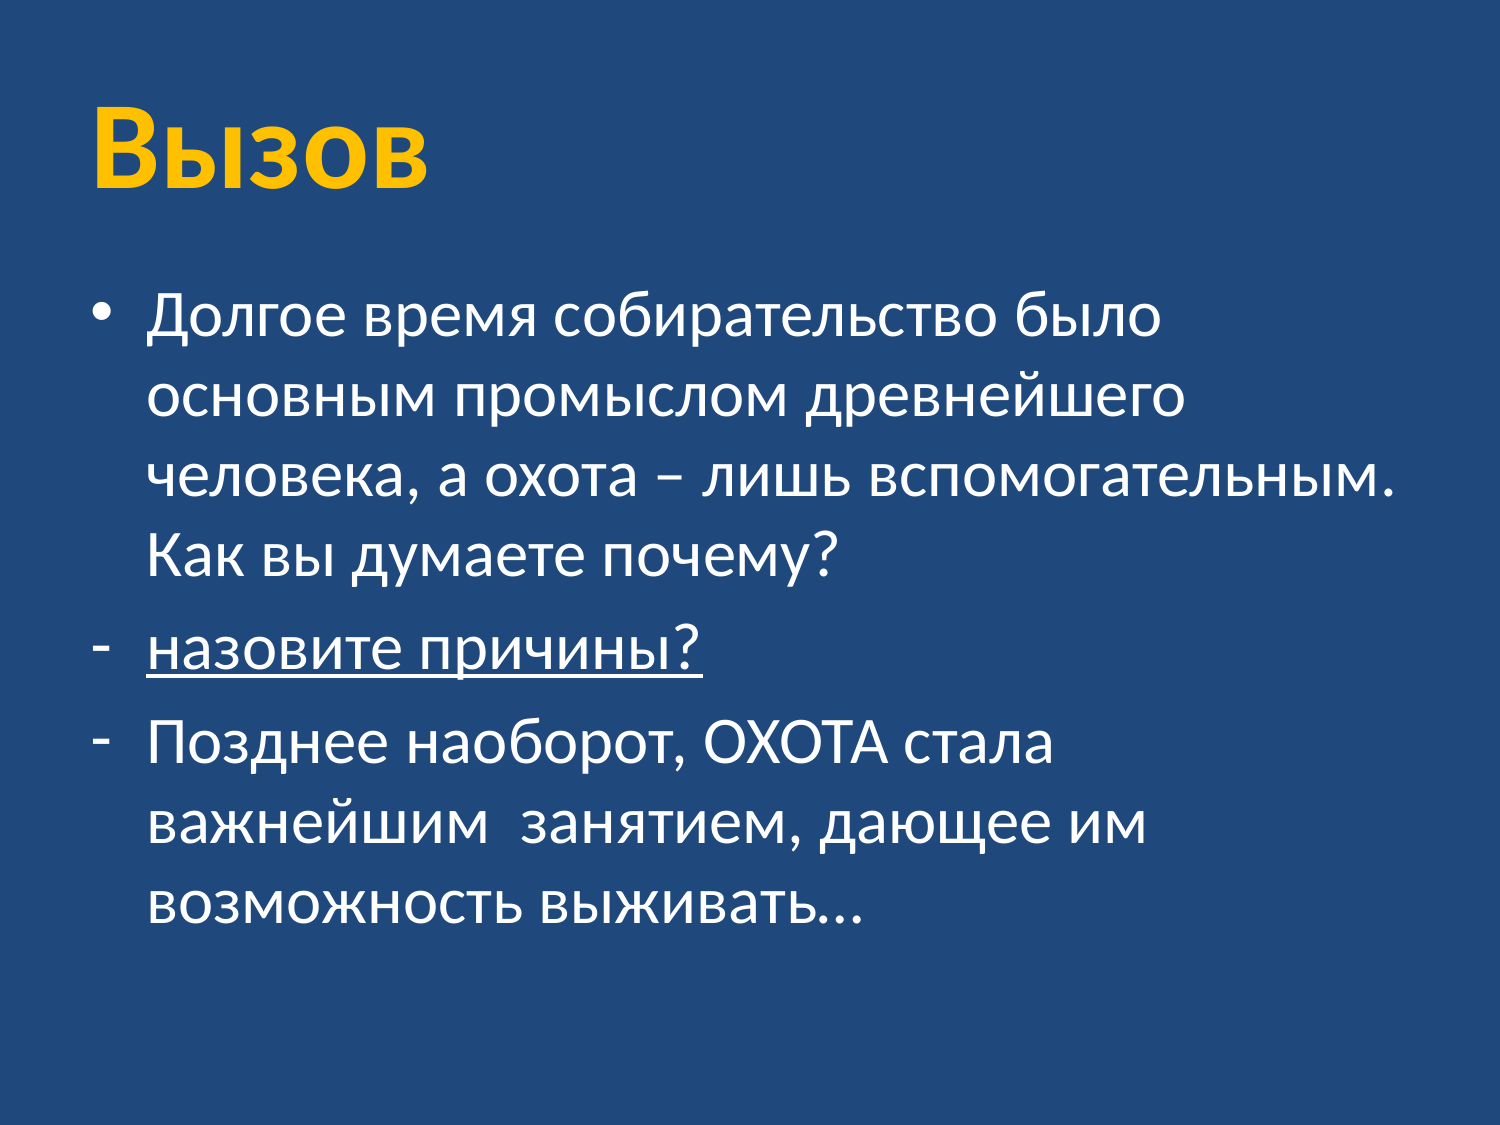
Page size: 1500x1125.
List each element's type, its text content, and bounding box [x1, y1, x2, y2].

list Долгое время собирательство было основным промыслом древнейшего человека, а охота – лишь вспомогательным. Как вы думаете почему? назовите причины? Позднее наоборот, ОХОТА стала важнейшим занятием, дающее им возможность выживать… [75, 262, 1425, 1005]
title Вызов [75, 45, 1425, 233]
